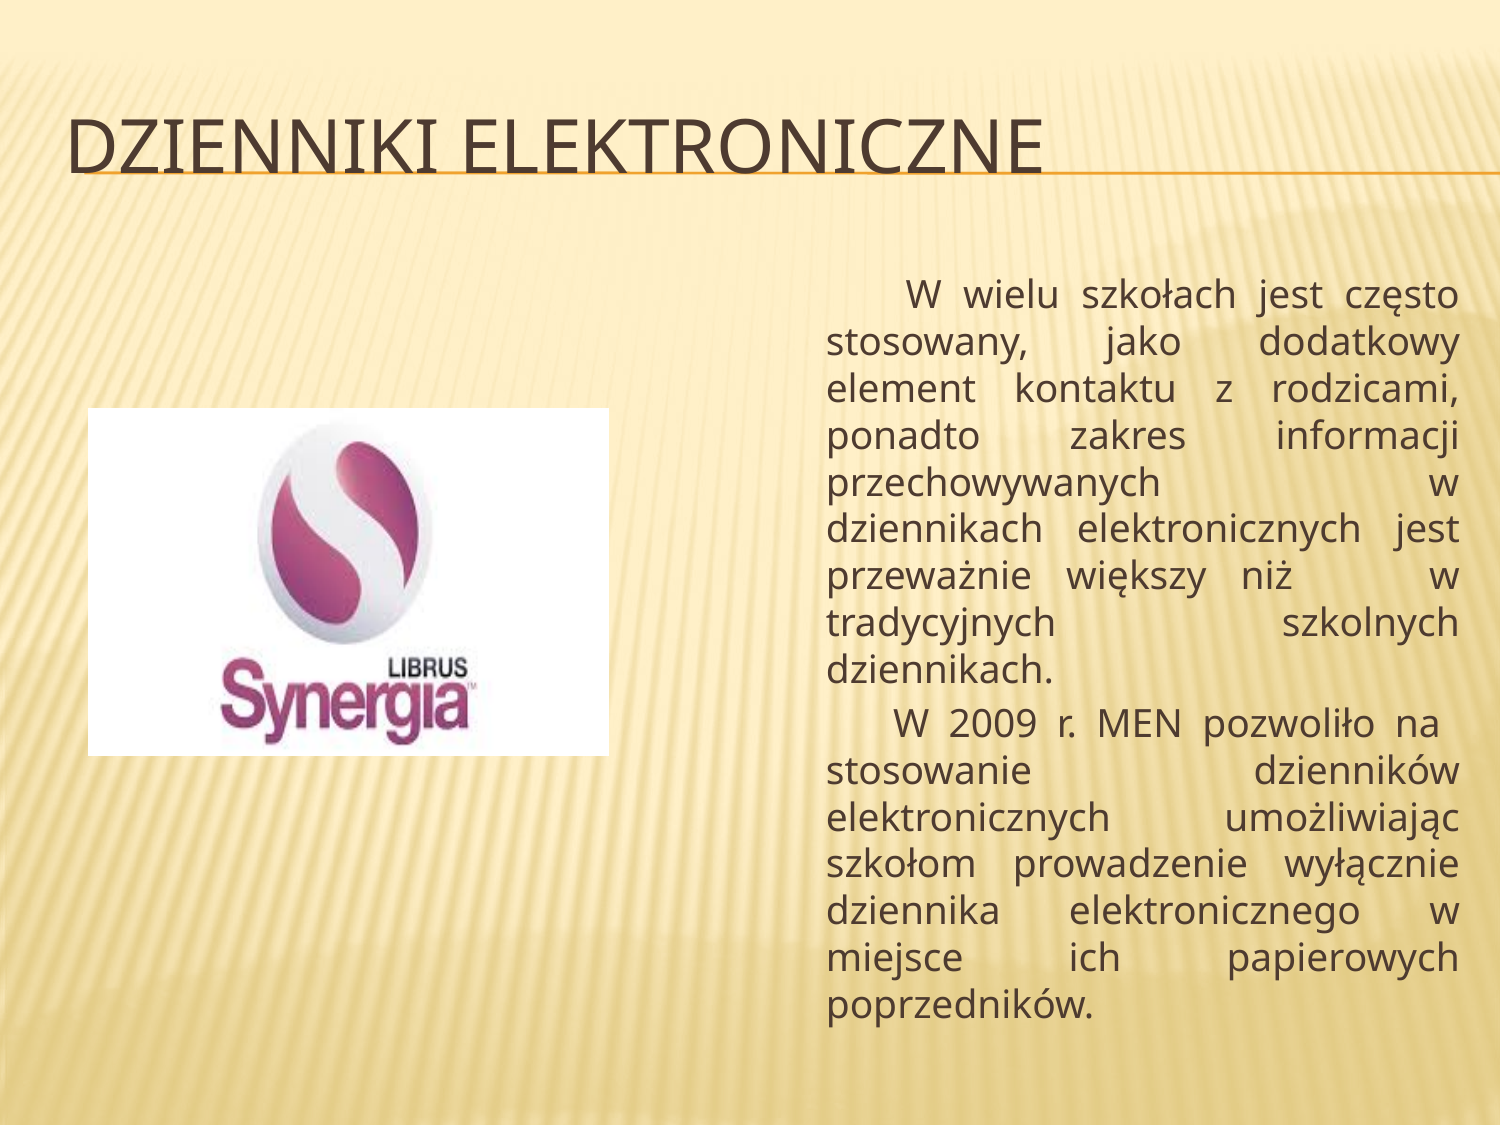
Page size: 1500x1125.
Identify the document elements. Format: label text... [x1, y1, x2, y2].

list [88, 408, 609, 756]
title Dzienniki elektroniczne [49, 75, 1475, 213]
list W wielu szkołach jest często stosowany, jako dodatkowy element kontaktu z rodzicami, ponadto zakres informacji przechowywanych w dziennikach elektronicznych jest przeważnie większy niż w tradycyjnych szkolnych dziennikach. W 2009 r. MEN pozwoliło na stosowanie dzienników elektronicznych umożliwiając szkołom prowadzenie wyłącznie dziennika elektronicznego w miejsce ich papierowych poprzedników. [762, 262, 1475, 1038]
